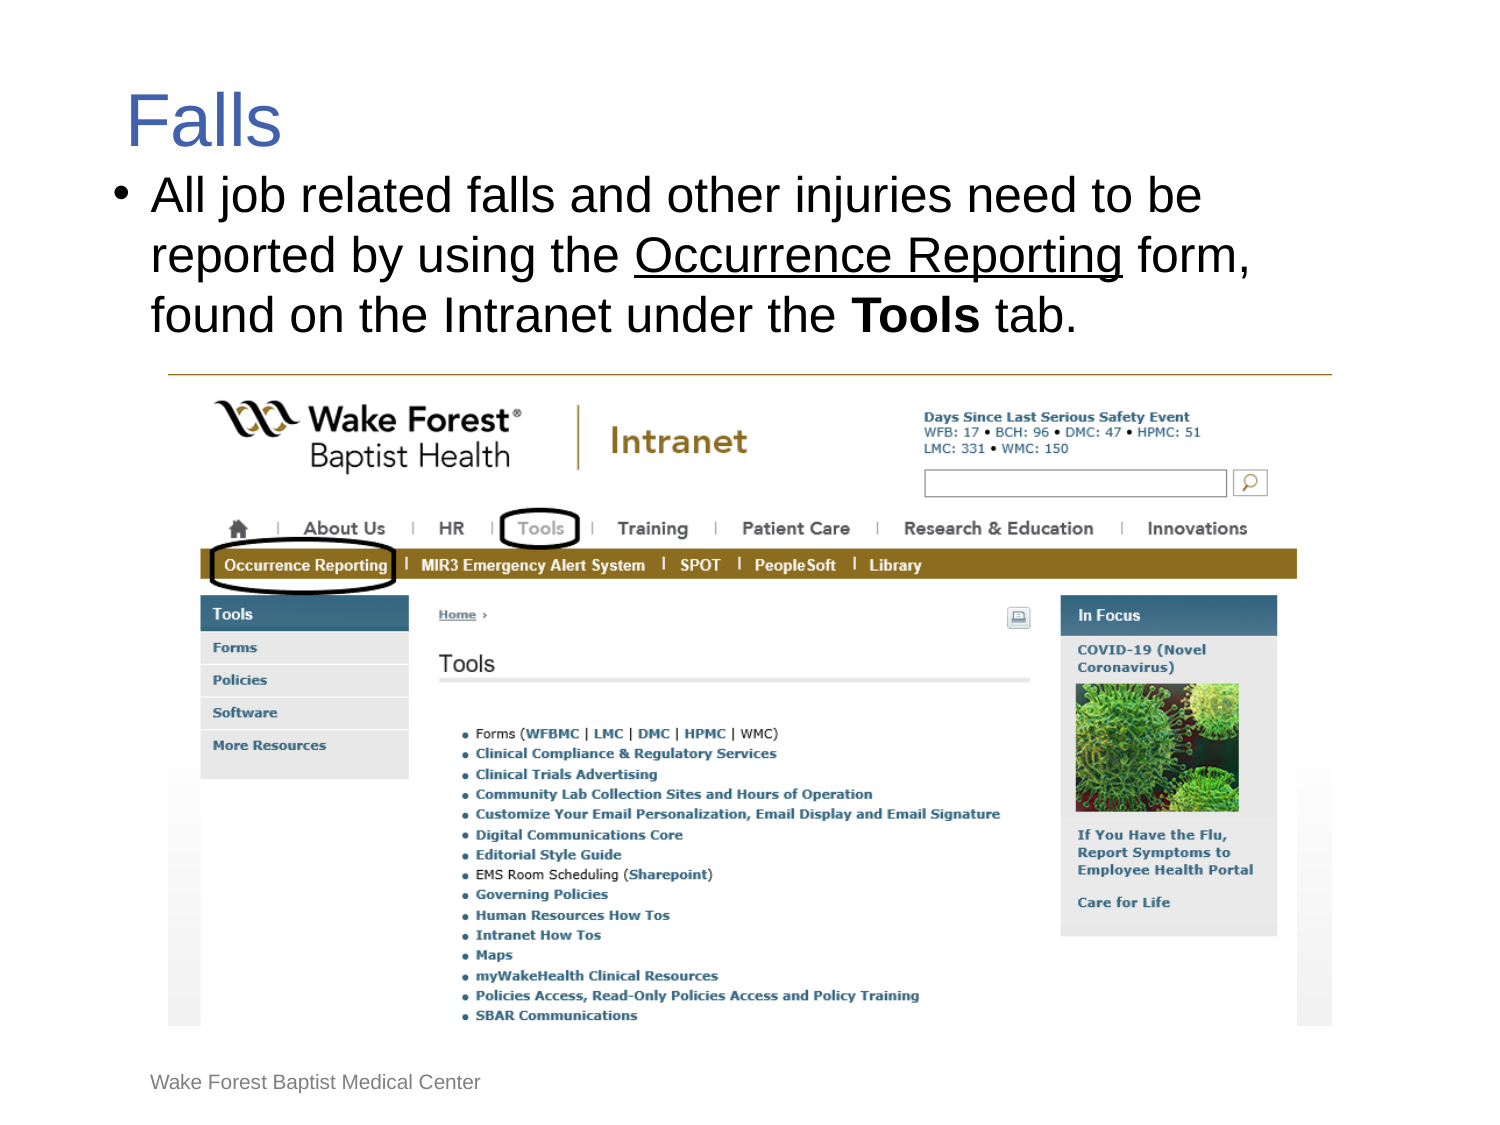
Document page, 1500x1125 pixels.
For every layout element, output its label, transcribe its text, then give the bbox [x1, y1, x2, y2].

list All job related falls and other injuries need to be reported by using the Occurrence Reporting form, found on the Intranet under the Tools tab. [112, 162, 1388, 345]
title Falls [125, 71, 1400, 163]
picture [168, 374, 1332, 1027]
